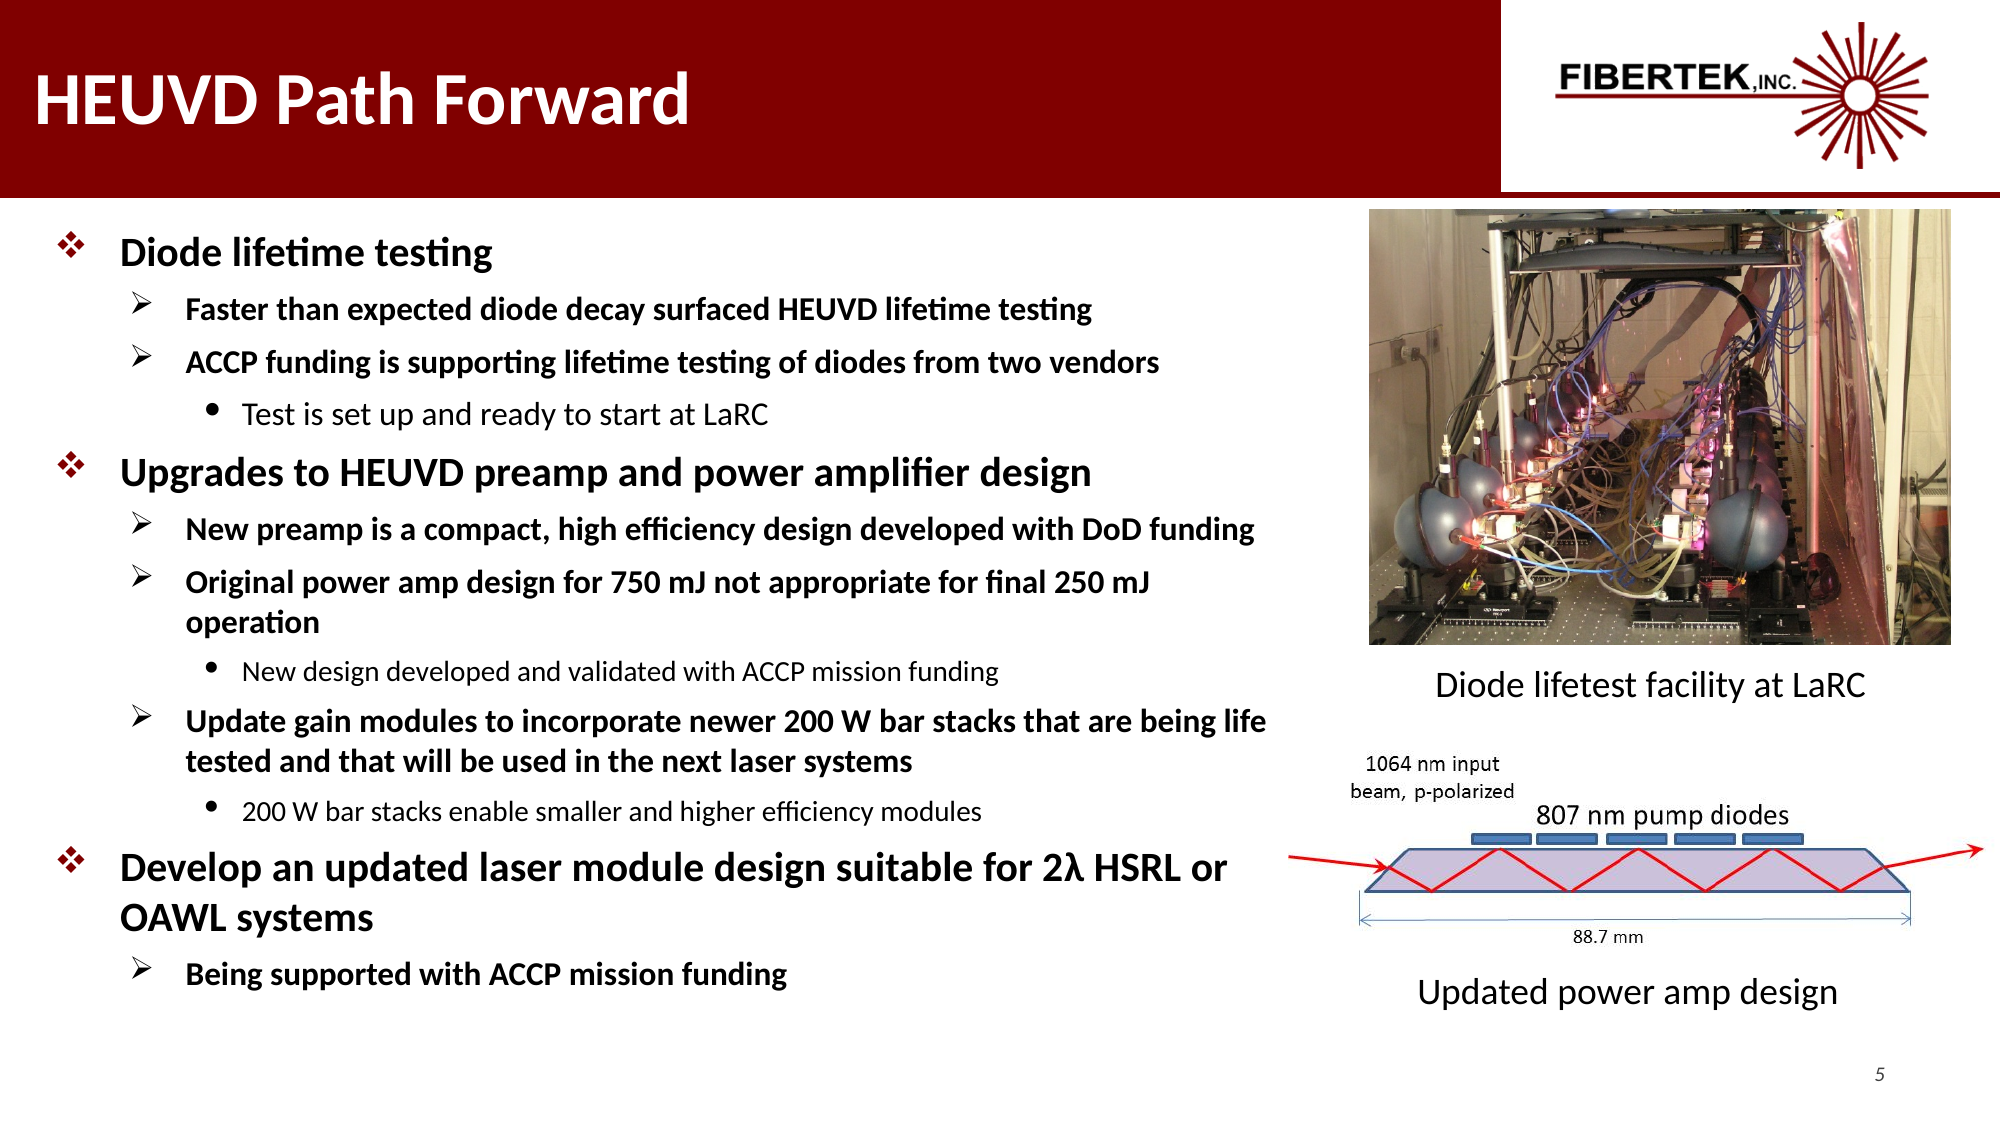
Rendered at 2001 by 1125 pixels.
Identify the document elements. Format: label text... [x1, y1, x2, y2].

list Diode lifetime testing Faster than expected diode decay surfaced HEUVD lifetime testing ACCP funding is supporting lifetime testing of diodes from two vendors Test is set up and ready to start at LaRC Upgrades to HEUVD preamp and power amplifier design New preamp is a compact, high efficiency design developed with DoD funding Original power amp design for 750 mJ not appropriate for final 250 mJ operation New design developed and validated with ACCP mission funding Update gain modules to incorporate newer 200 W bar stacks that are being life tested and that will be used in the next laser systems 200 W bar stacks enable smaller and higher efficiency modules Develop an updated laser module design suitable for 2λ HSRL or OAWL systems Being supported with ACCP mission funding [39, 217, 1285, 1058]
picture [1553, 22, 1931, 169]
text_box Diode lifetest facility at LaRC [1337, 652, 1964, 713]
picture [1369, 209, 1951, 645]
title HEUVD Path Forward [19, 21, 1495, 179]
picture [1288, 742, 2000, 959]
text_box Updated power amp design [1314, 959, 1942, 1020]
slide_number 5 [1674, 1042, 1900, 1103]
